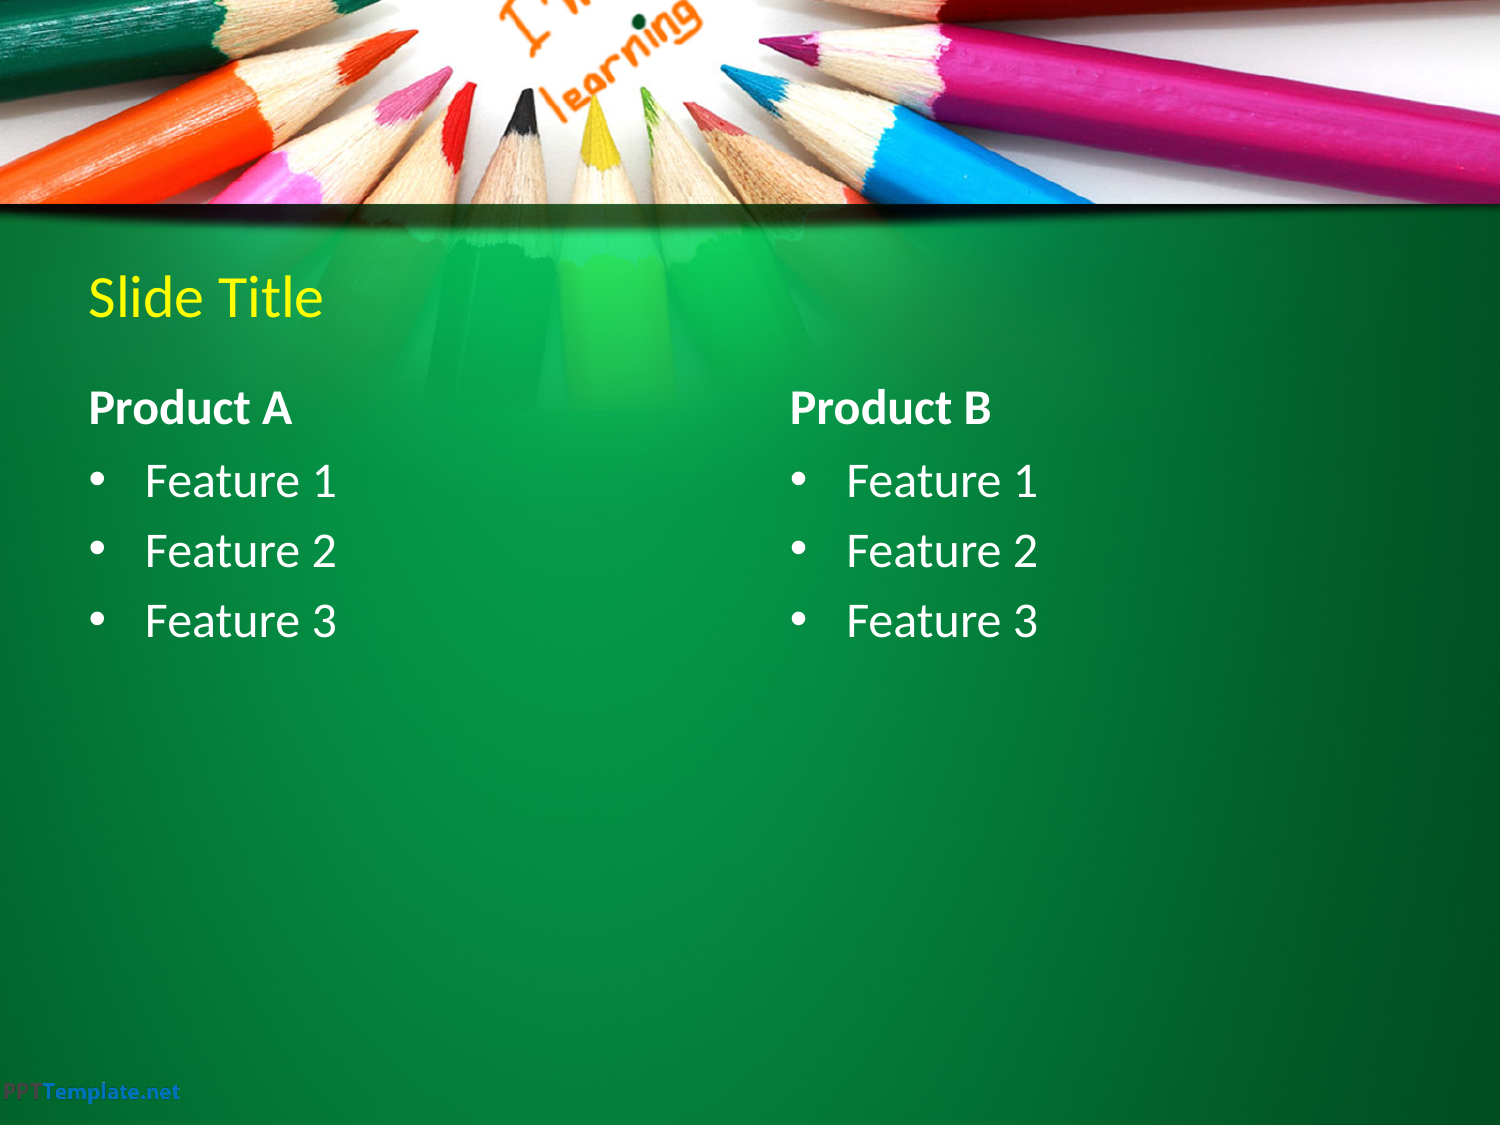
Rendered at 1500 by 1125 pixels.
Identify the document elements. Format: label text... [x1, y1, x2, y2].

picture [0, 0, 1500, 1125]
list Product B [775, 340, 1452, 440]
list Product A [73, 340, 775, 440]
title Slide Title [73, 249, 1449, 337]
list Feature 1 Feature 2 Feature 3 [73, 440, 775, 964]
list Feature 1 Feature 2 Feature 3 [775, 440, 1452, 964]
